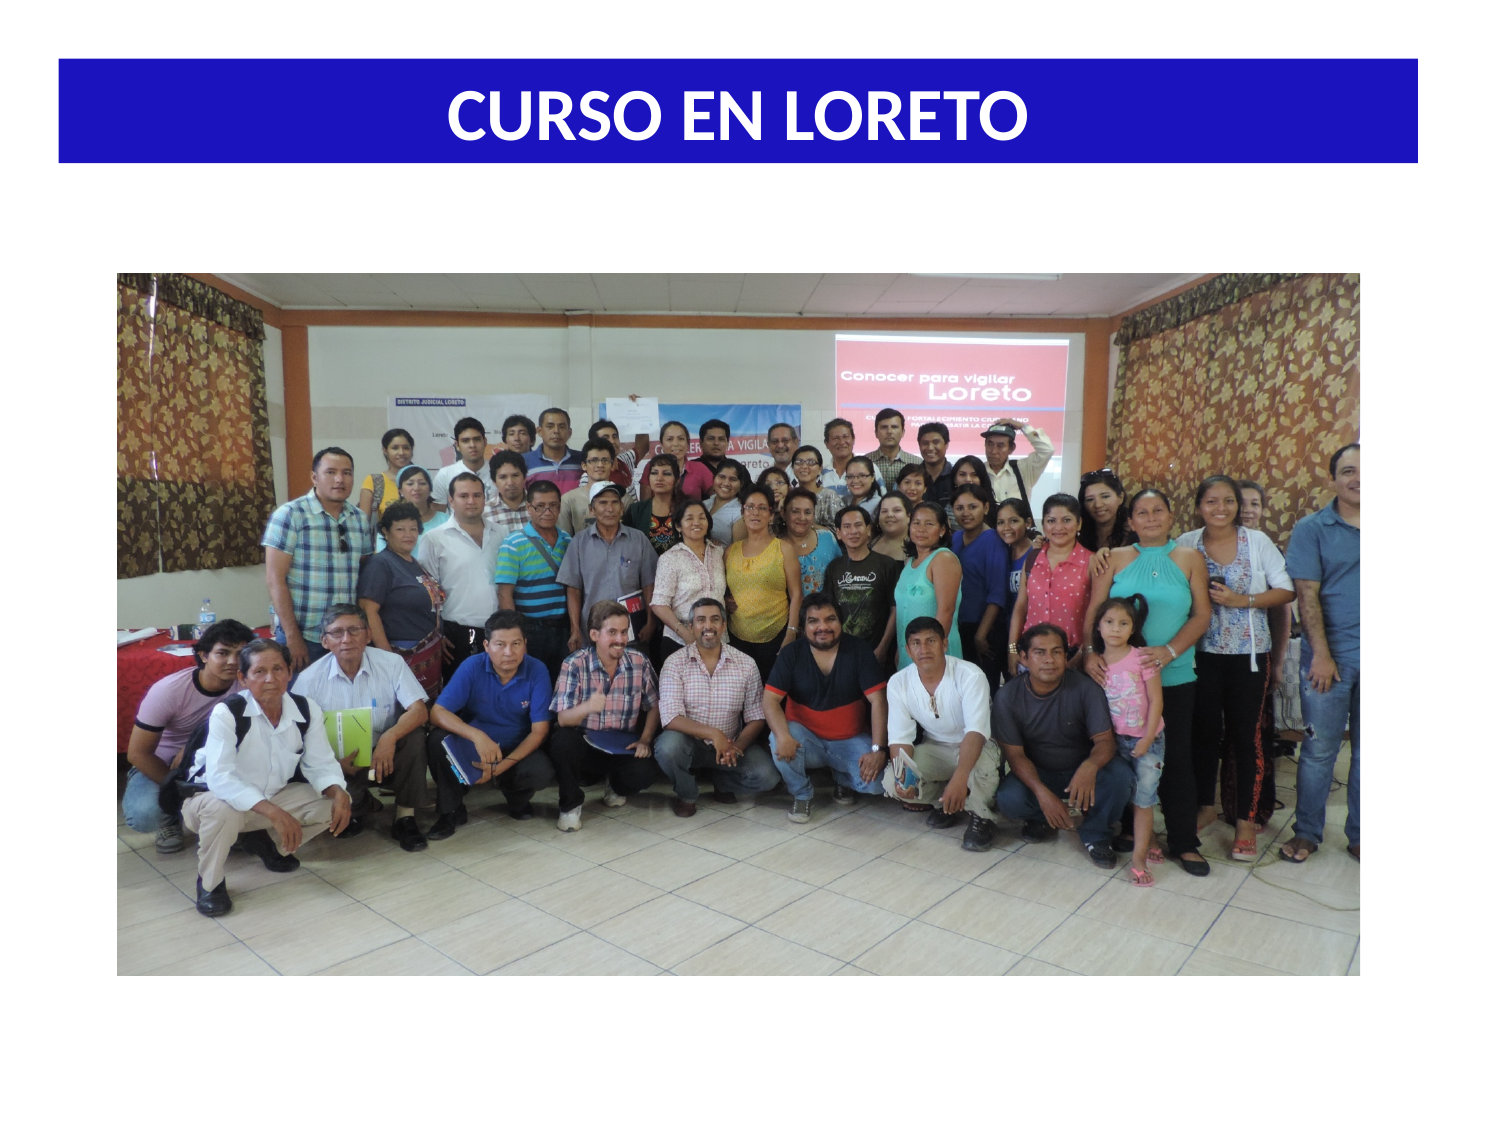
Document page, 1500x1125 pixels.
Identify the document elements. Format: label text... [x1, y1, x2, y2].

text_box CURSO EN LORETO [58, 58, 1418, 164]
picture [116, 273, 1361, 977]
